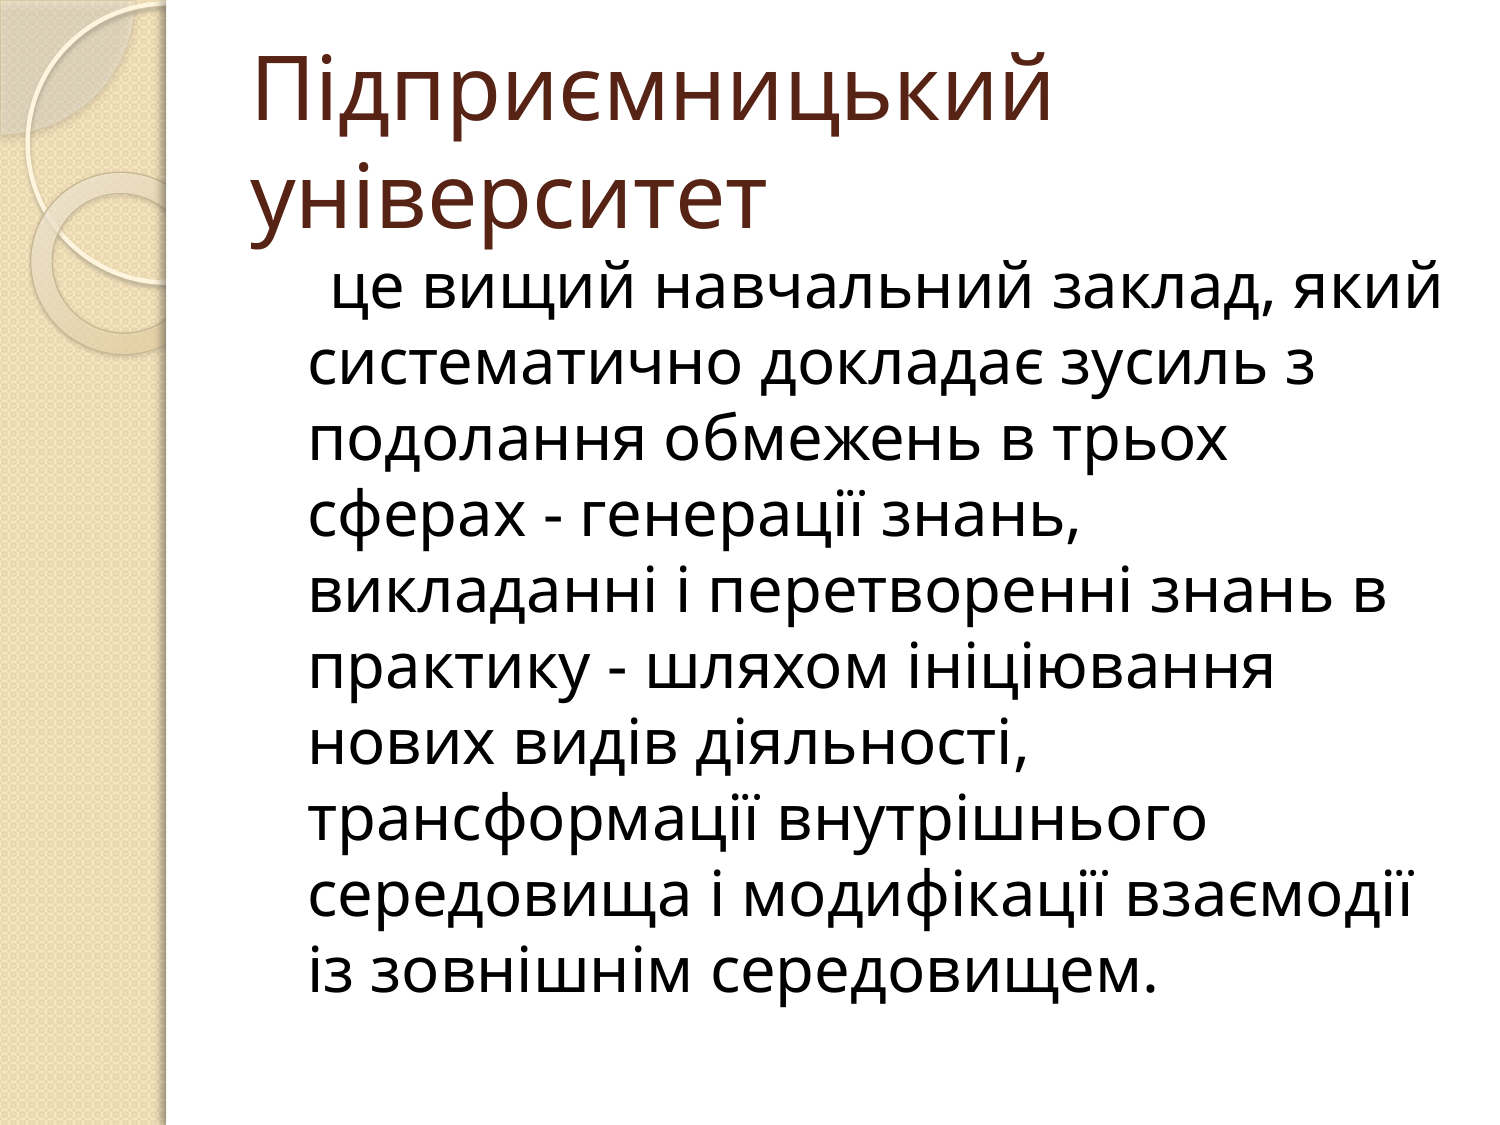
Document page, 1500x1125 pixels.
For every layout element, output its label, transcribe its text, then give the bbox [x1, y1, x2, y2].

title Підприємницький університет [235, 45, 1466, 233]
list це вищий навчальний заклад, який систематично докладає зусиль з подолання обмежень в трьох сферах - генерації знань, викладанні і перетворенні знань в практику - шляхом ініціювання нових видів діяльності, трансформації внутрішнього середовища і модифікації взаємодії із зовнішнім середовищем. [235, 237, 1466, 1025]
